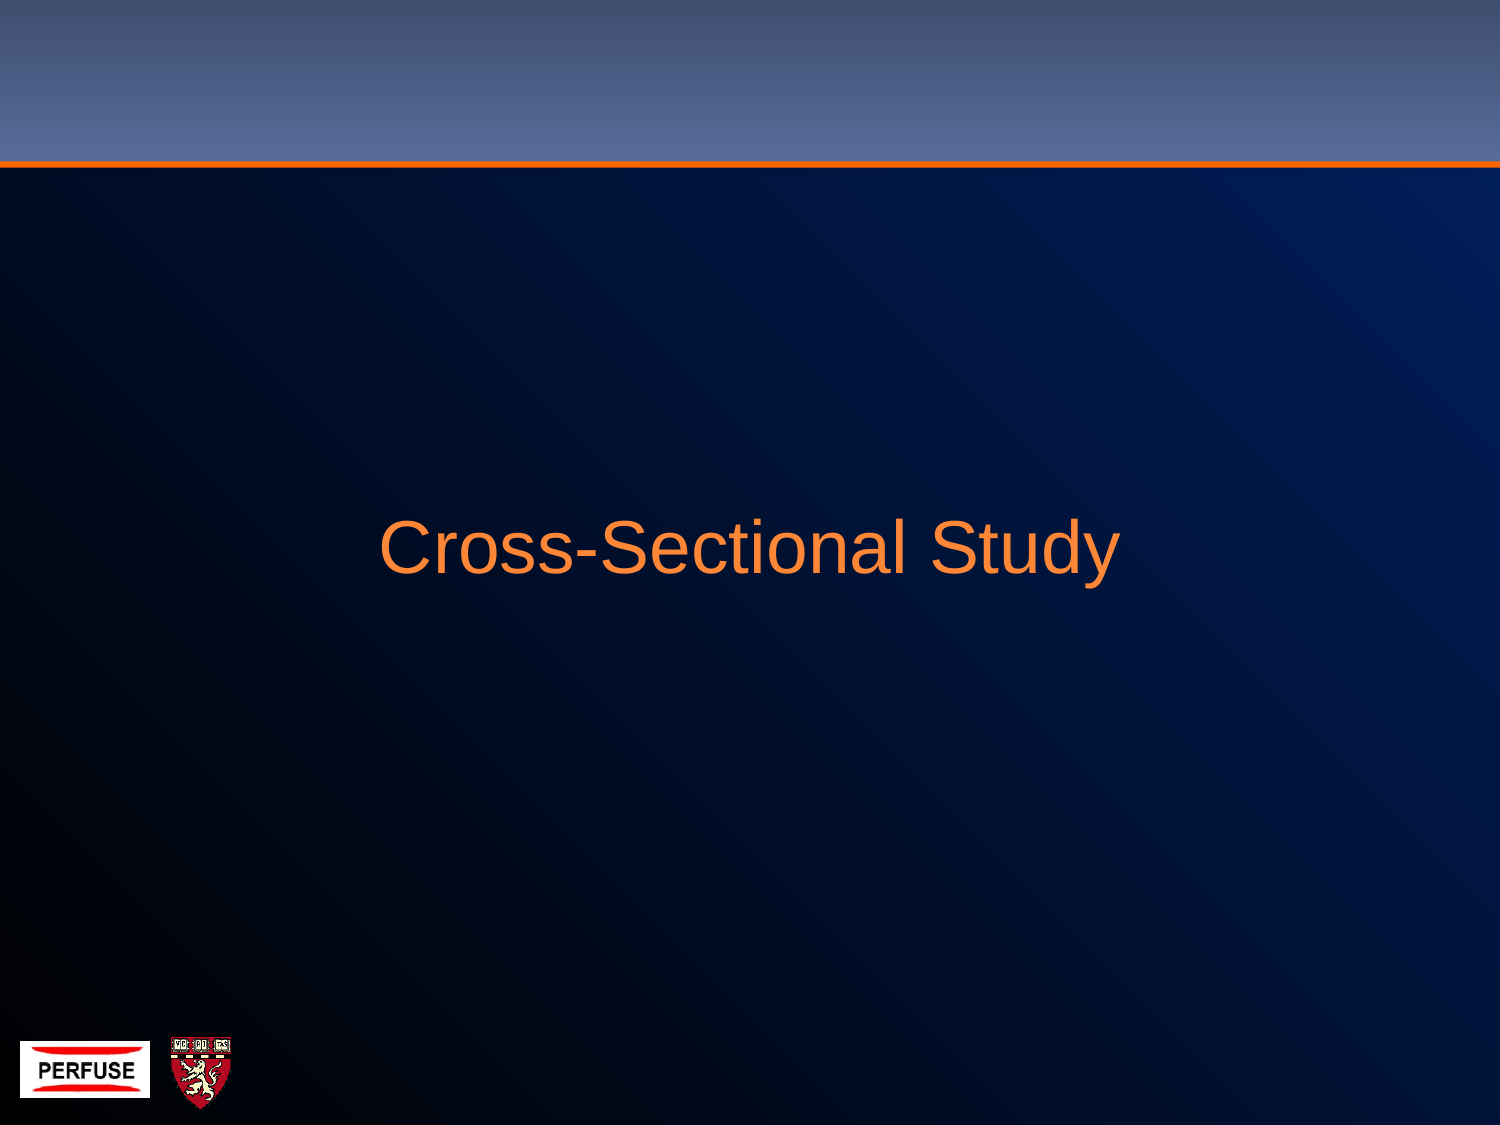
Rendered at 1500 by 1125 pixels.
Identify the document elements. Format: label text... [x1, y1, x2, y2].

picture [20, 1041, 150, 1098]
list Cross-Sectional Study [349, 508, 1151, 617]
picture [168, 1034, 234, 1110]
